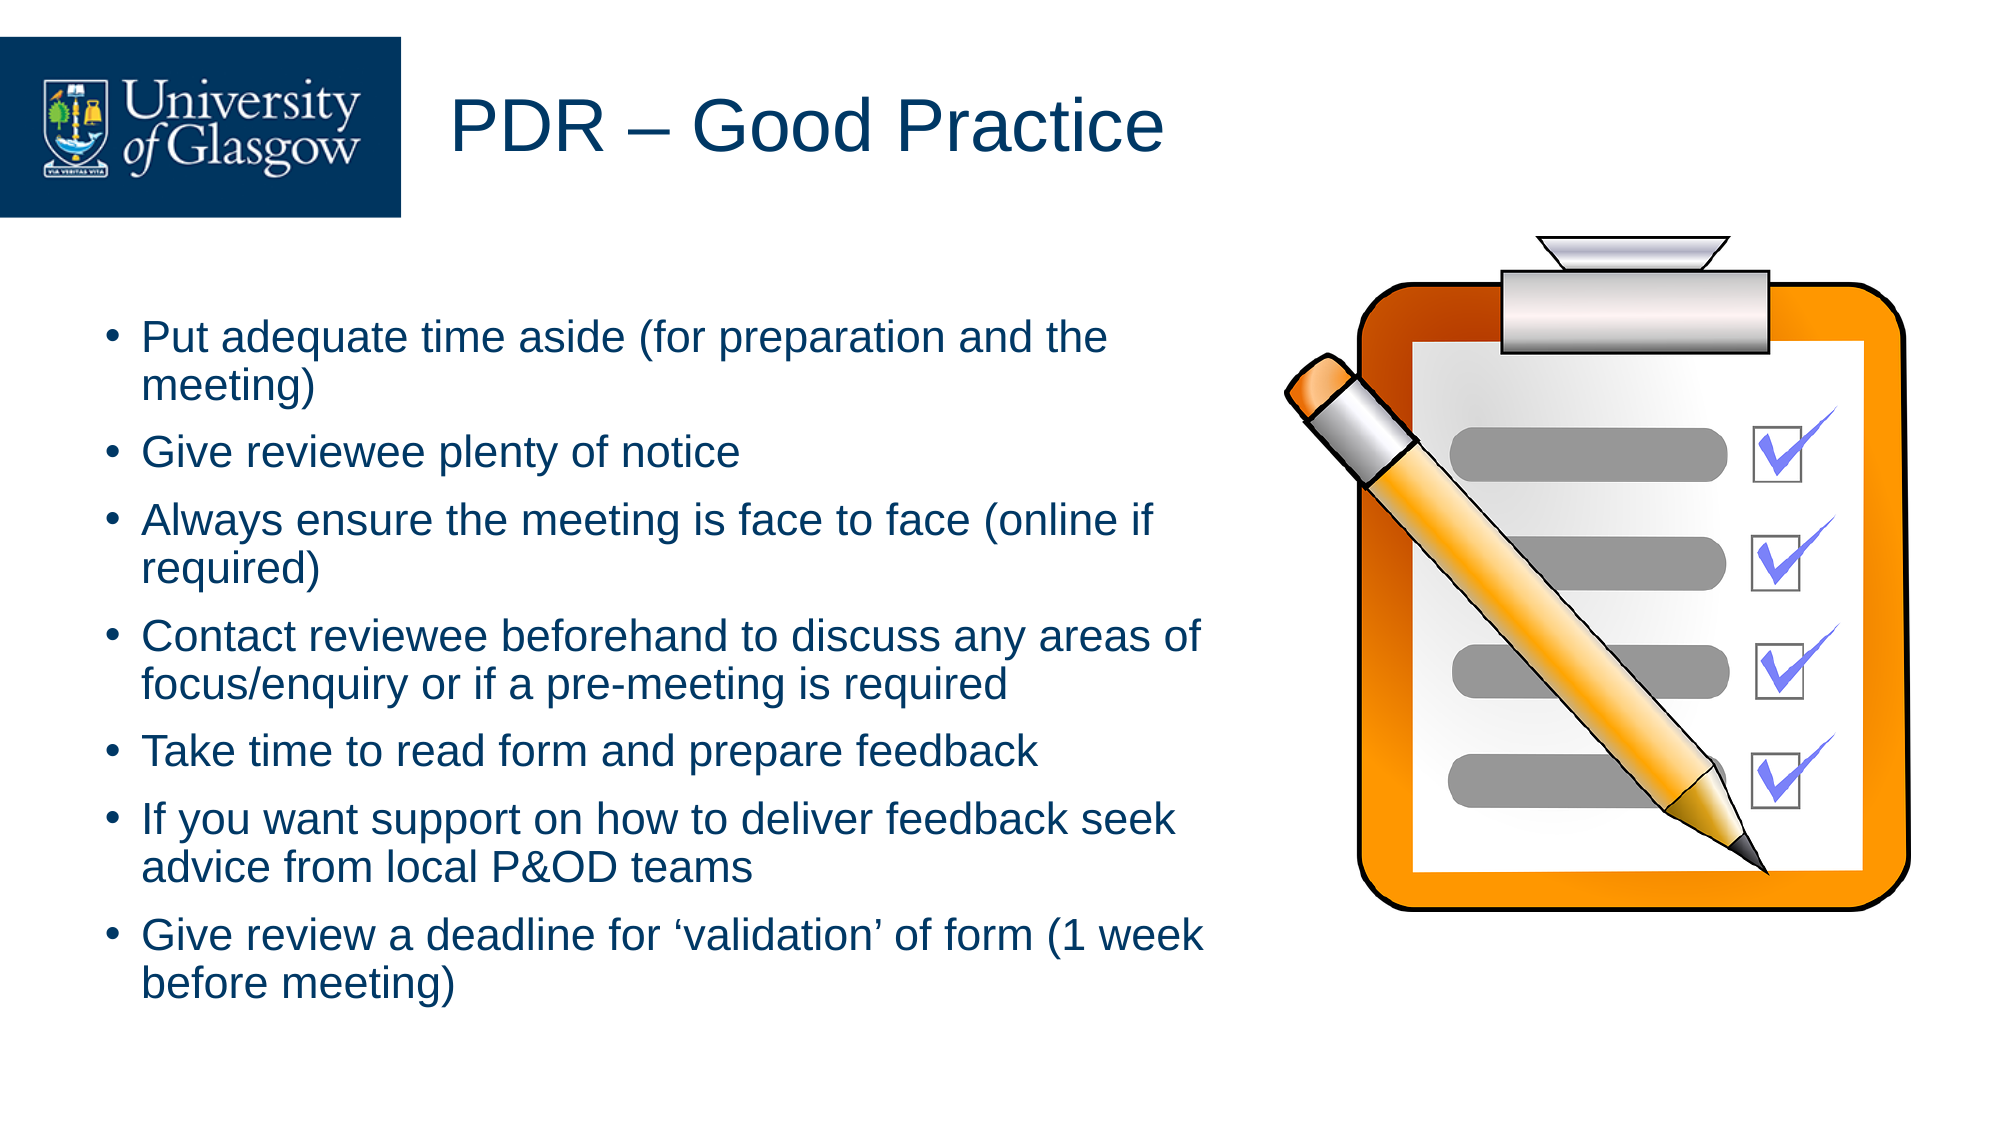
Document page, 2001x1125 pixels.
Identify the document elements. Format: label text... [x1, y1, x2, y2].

picture [1284, 236, 1911, 912]
title PDR – Good Practice [434, 19, 1863, 237]
list Put adequate time aside (for preparation and the meeting) Give reviewee plenty of notice Always ensure the meeting is face to face (online if required) Contact reviewee beforehand to discuss any areas of focus/enquiry or if a pre-meeting is required Take time to read form and prepare feedback If you want support on how to deliver feedback seek advice from local P&OD teams Give review a deadline for ‘validation’ of form (1 week before meeting) [89, 305, 1262, 1020]
picture [0, 30, 414, 225]
